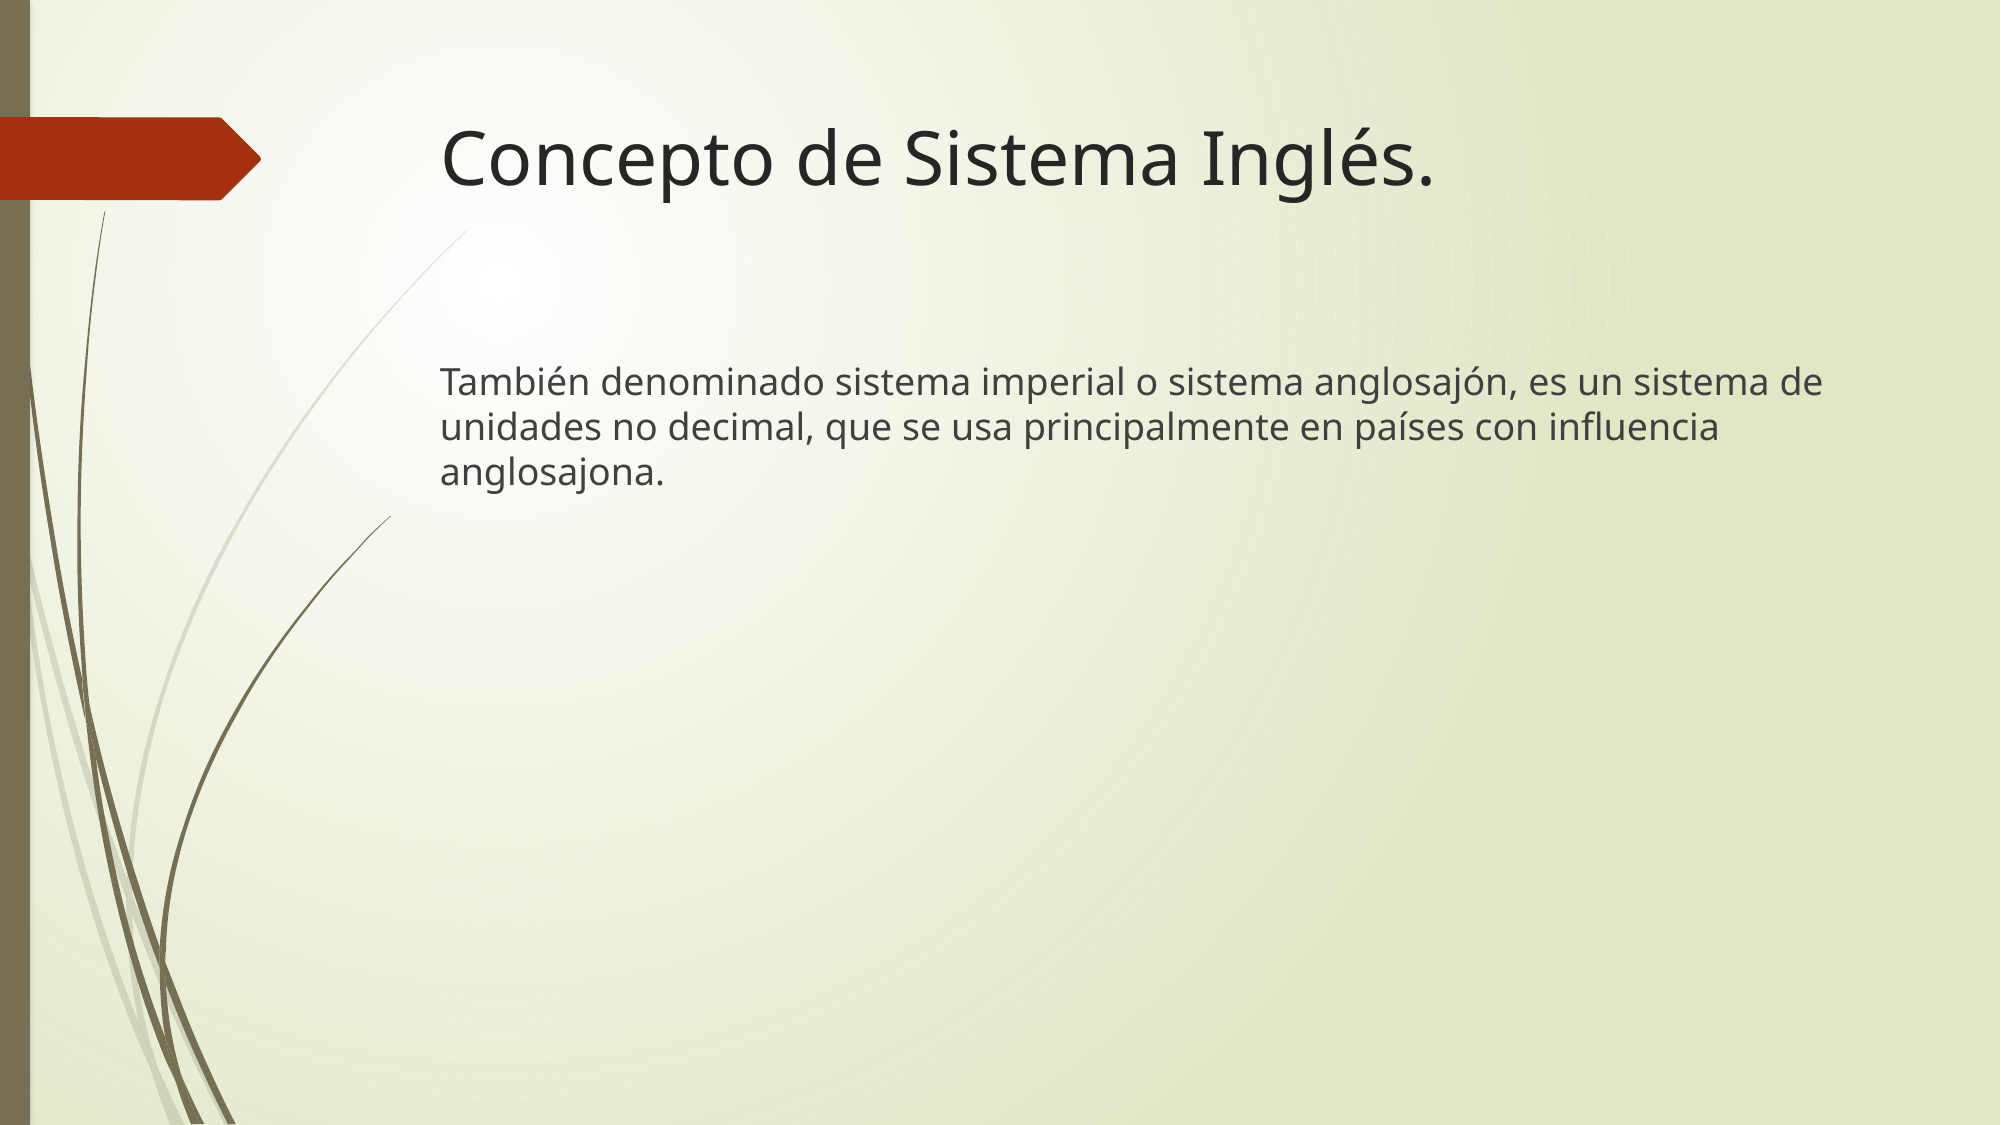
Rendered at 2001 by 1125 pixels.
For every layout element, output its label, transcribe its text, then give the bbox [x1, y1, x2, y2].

list También denominado sistema imperial o sistema anglosajón, es un sistema de unidades no decimal, que se usa principalmente en países con influencia anglosajona. [424, 350, 1888, 970]
title Concepto de Sistema Inglés. [425, 102, 1888, 313]
